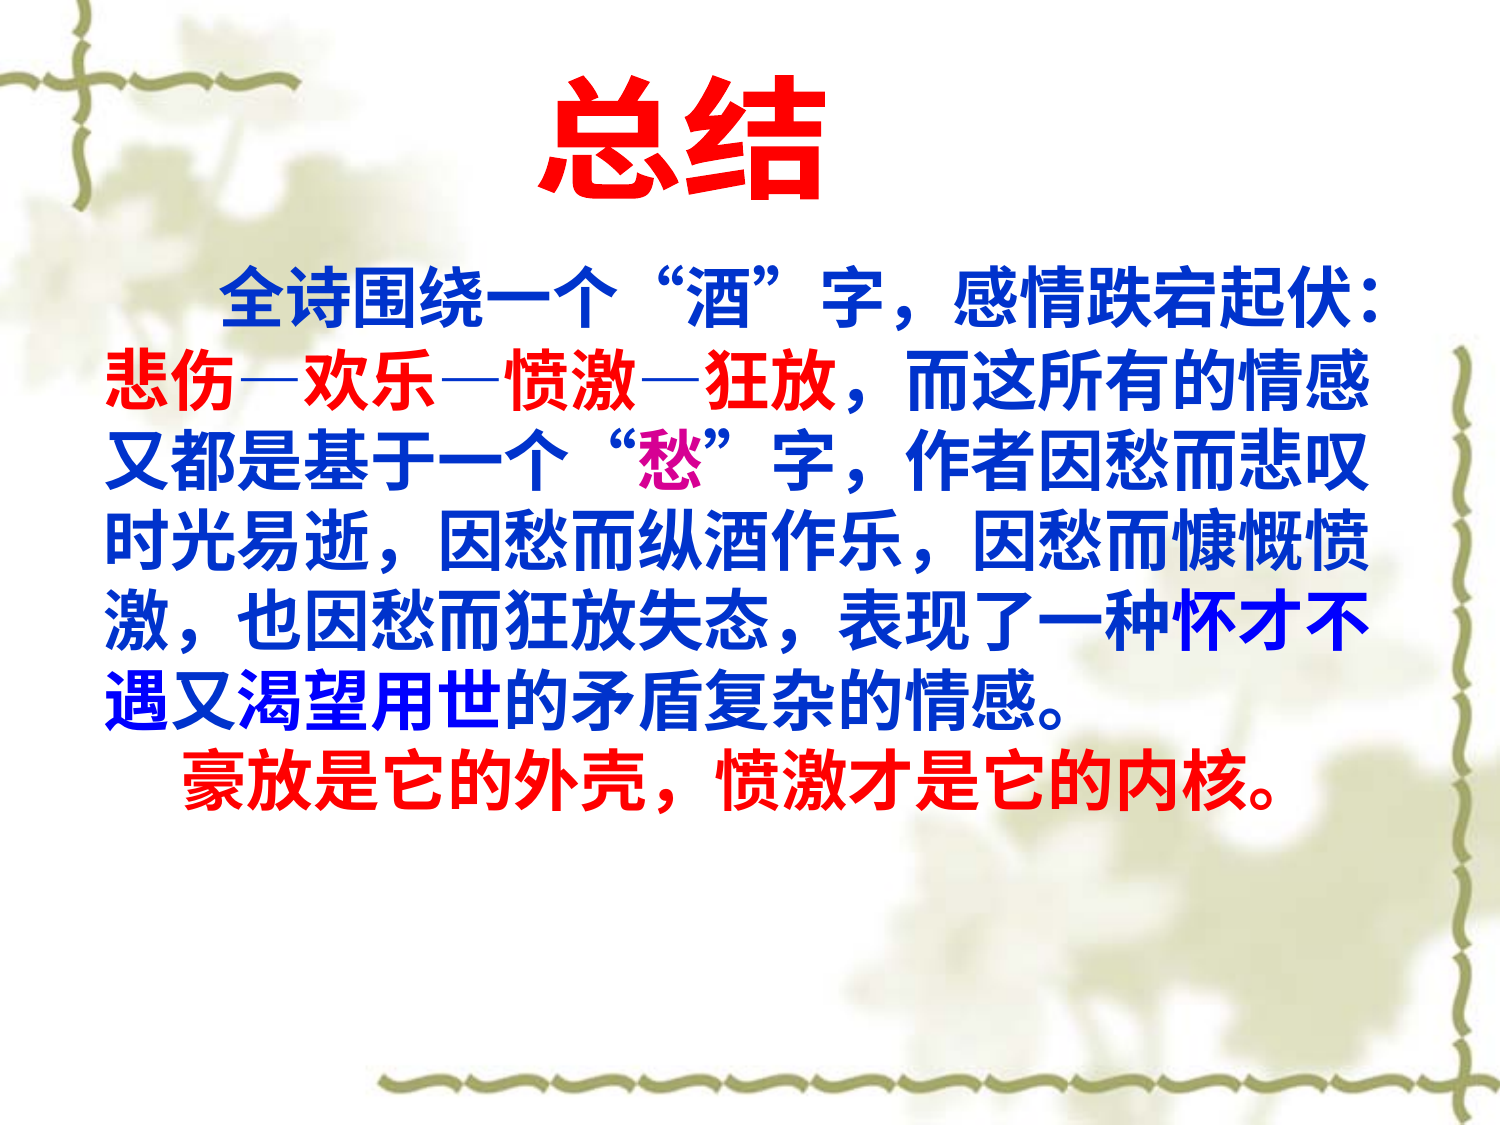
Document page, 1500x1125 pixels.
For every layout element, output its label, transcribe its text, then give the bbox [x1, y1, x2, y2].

picture [0, 0, 1500, 1125]
text_box 全诗围绕一个“酒”字，感情跌宕起伏：悲伤—欢乐—愤激—狂放，而这所有的情感又都是基于一个“愁”字，作者因愁而悲叹时光易逝，因愁而纵酒作乐，因愁而慷慨愤激，也因愁而狂放失态，表现了一种怀才不遇又渴望用世的矛盾复杂的情感。 豪放是它的外壳，愤激才是它的内核。 [88, 231, 1442, 827]
